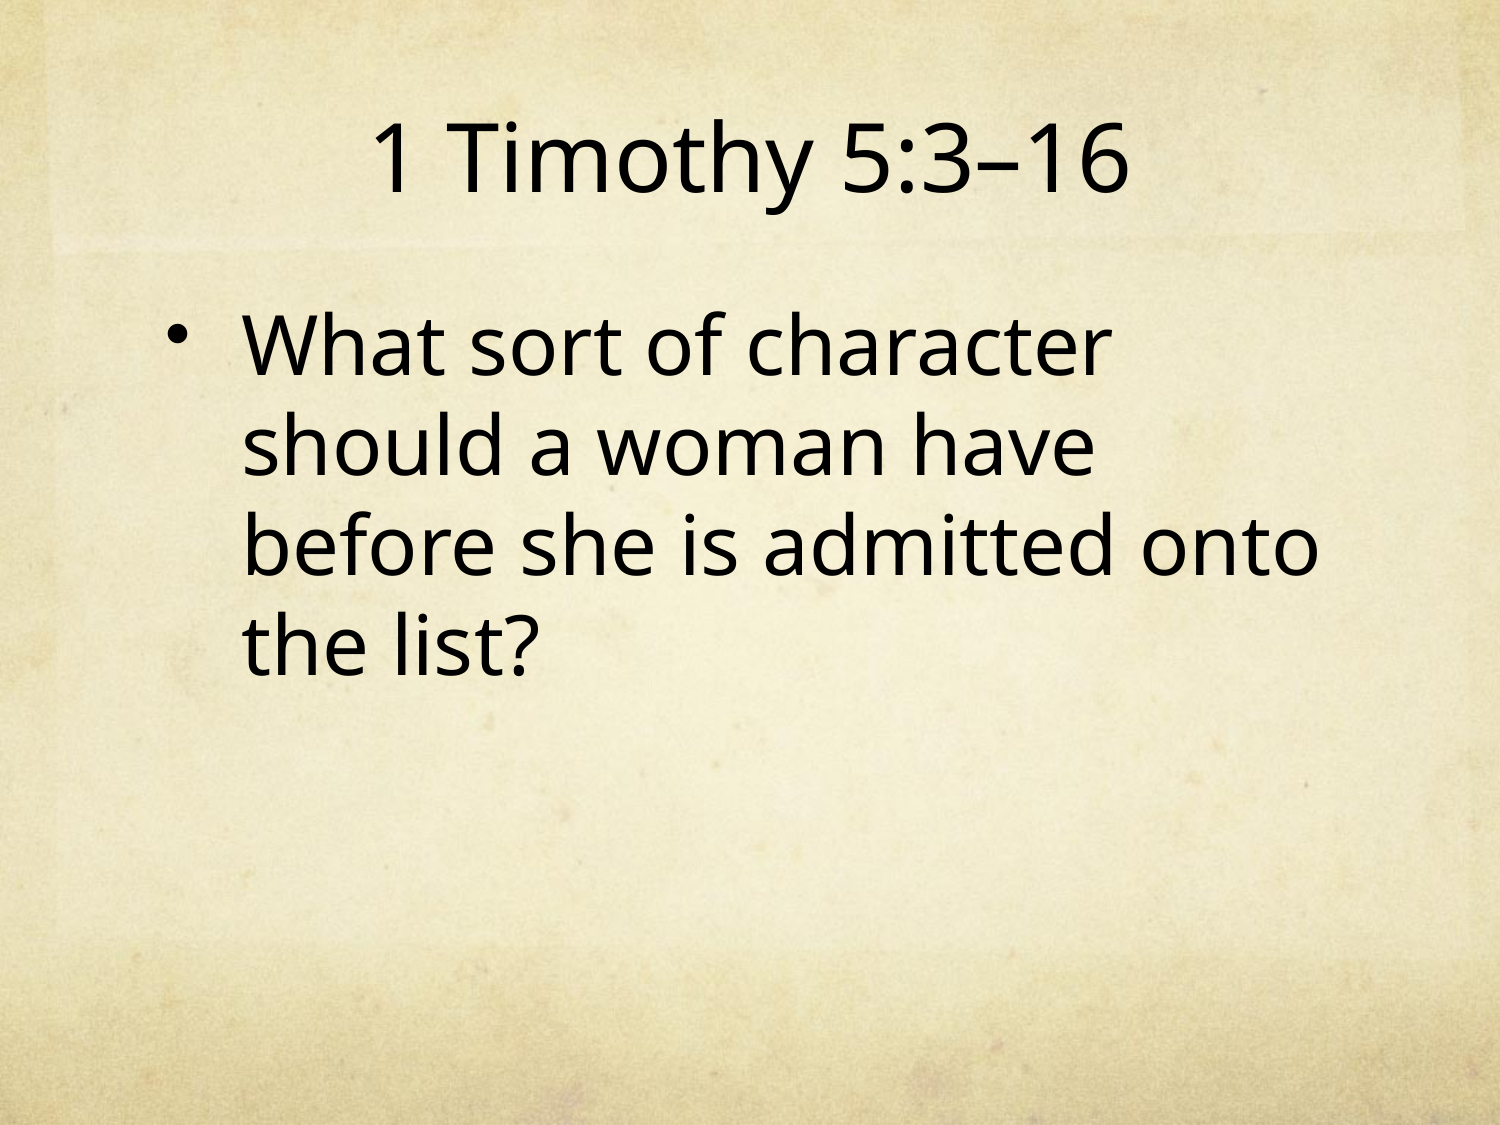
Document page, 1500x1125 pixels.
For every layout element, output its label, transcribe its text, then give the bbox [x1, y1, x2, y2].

picture [0, 0, 1500, 1125]
title 1 Timothy 5:3–16 [150, 82, 1350, 225]
list What sort of character should a woman have before she is admitted onto the list? [150, 284, 1350, 950]
